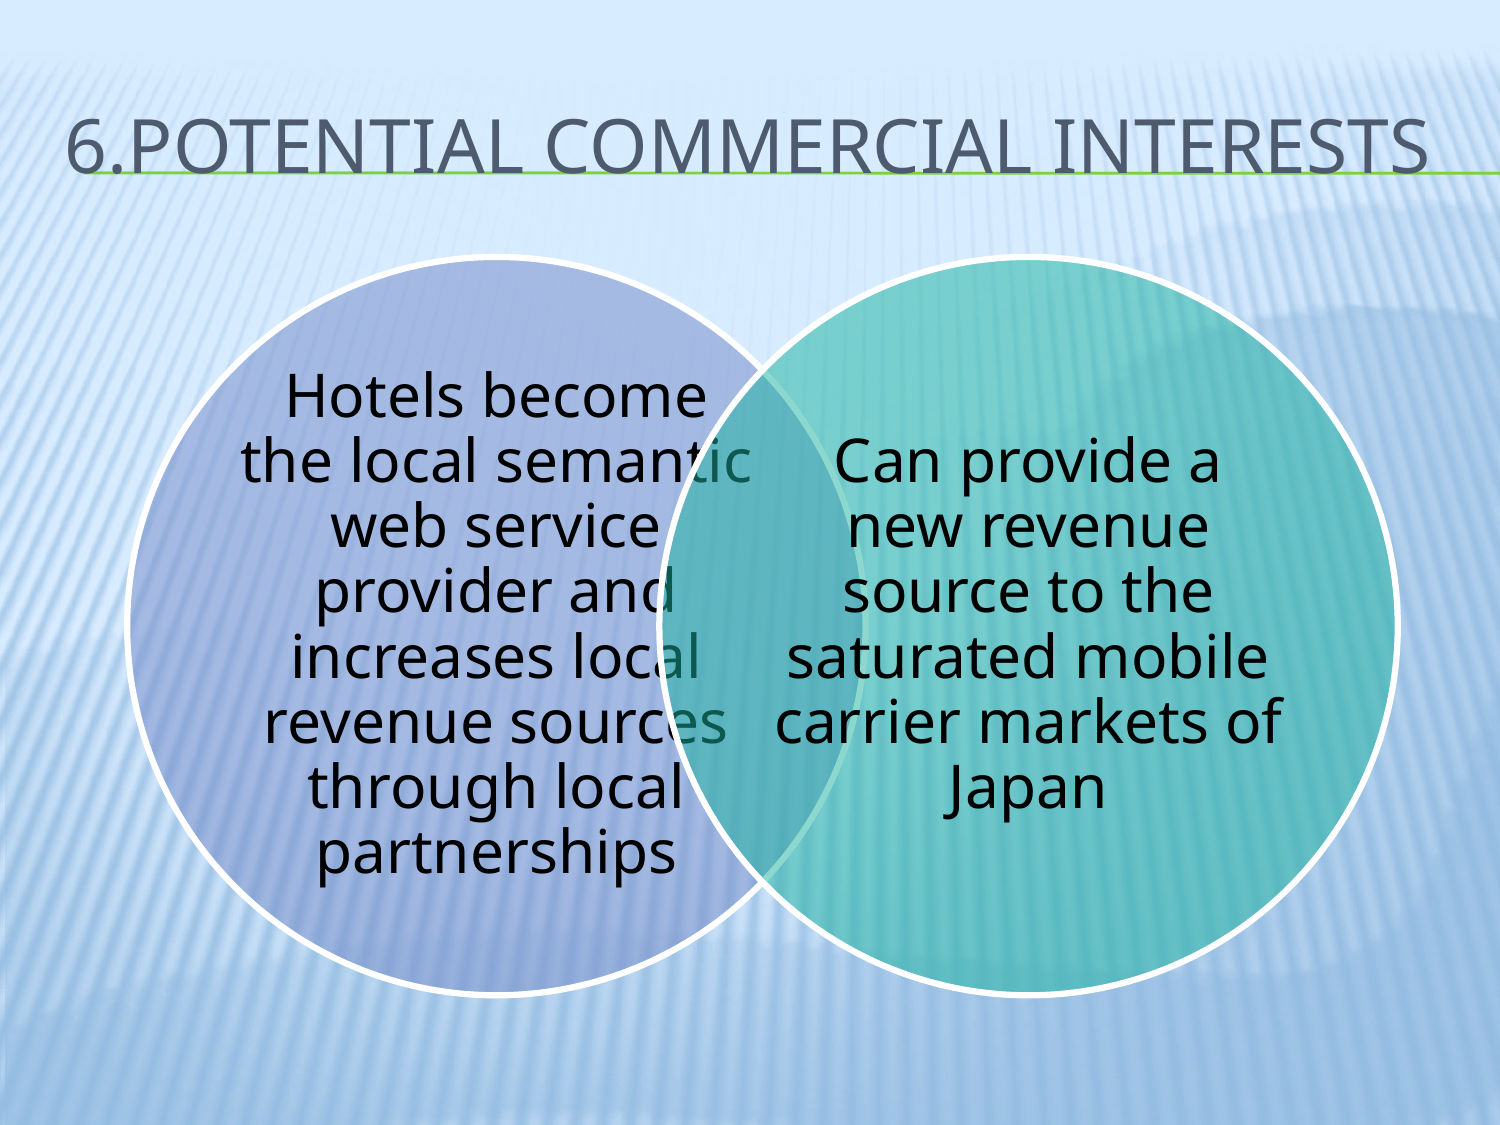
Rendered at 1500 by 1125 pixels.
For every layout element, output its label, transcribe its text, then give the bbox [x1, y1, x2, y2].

title 6.Potential Commercial Interests [50, 75, 1475, 213]
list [49, 254, 1476, 998]
